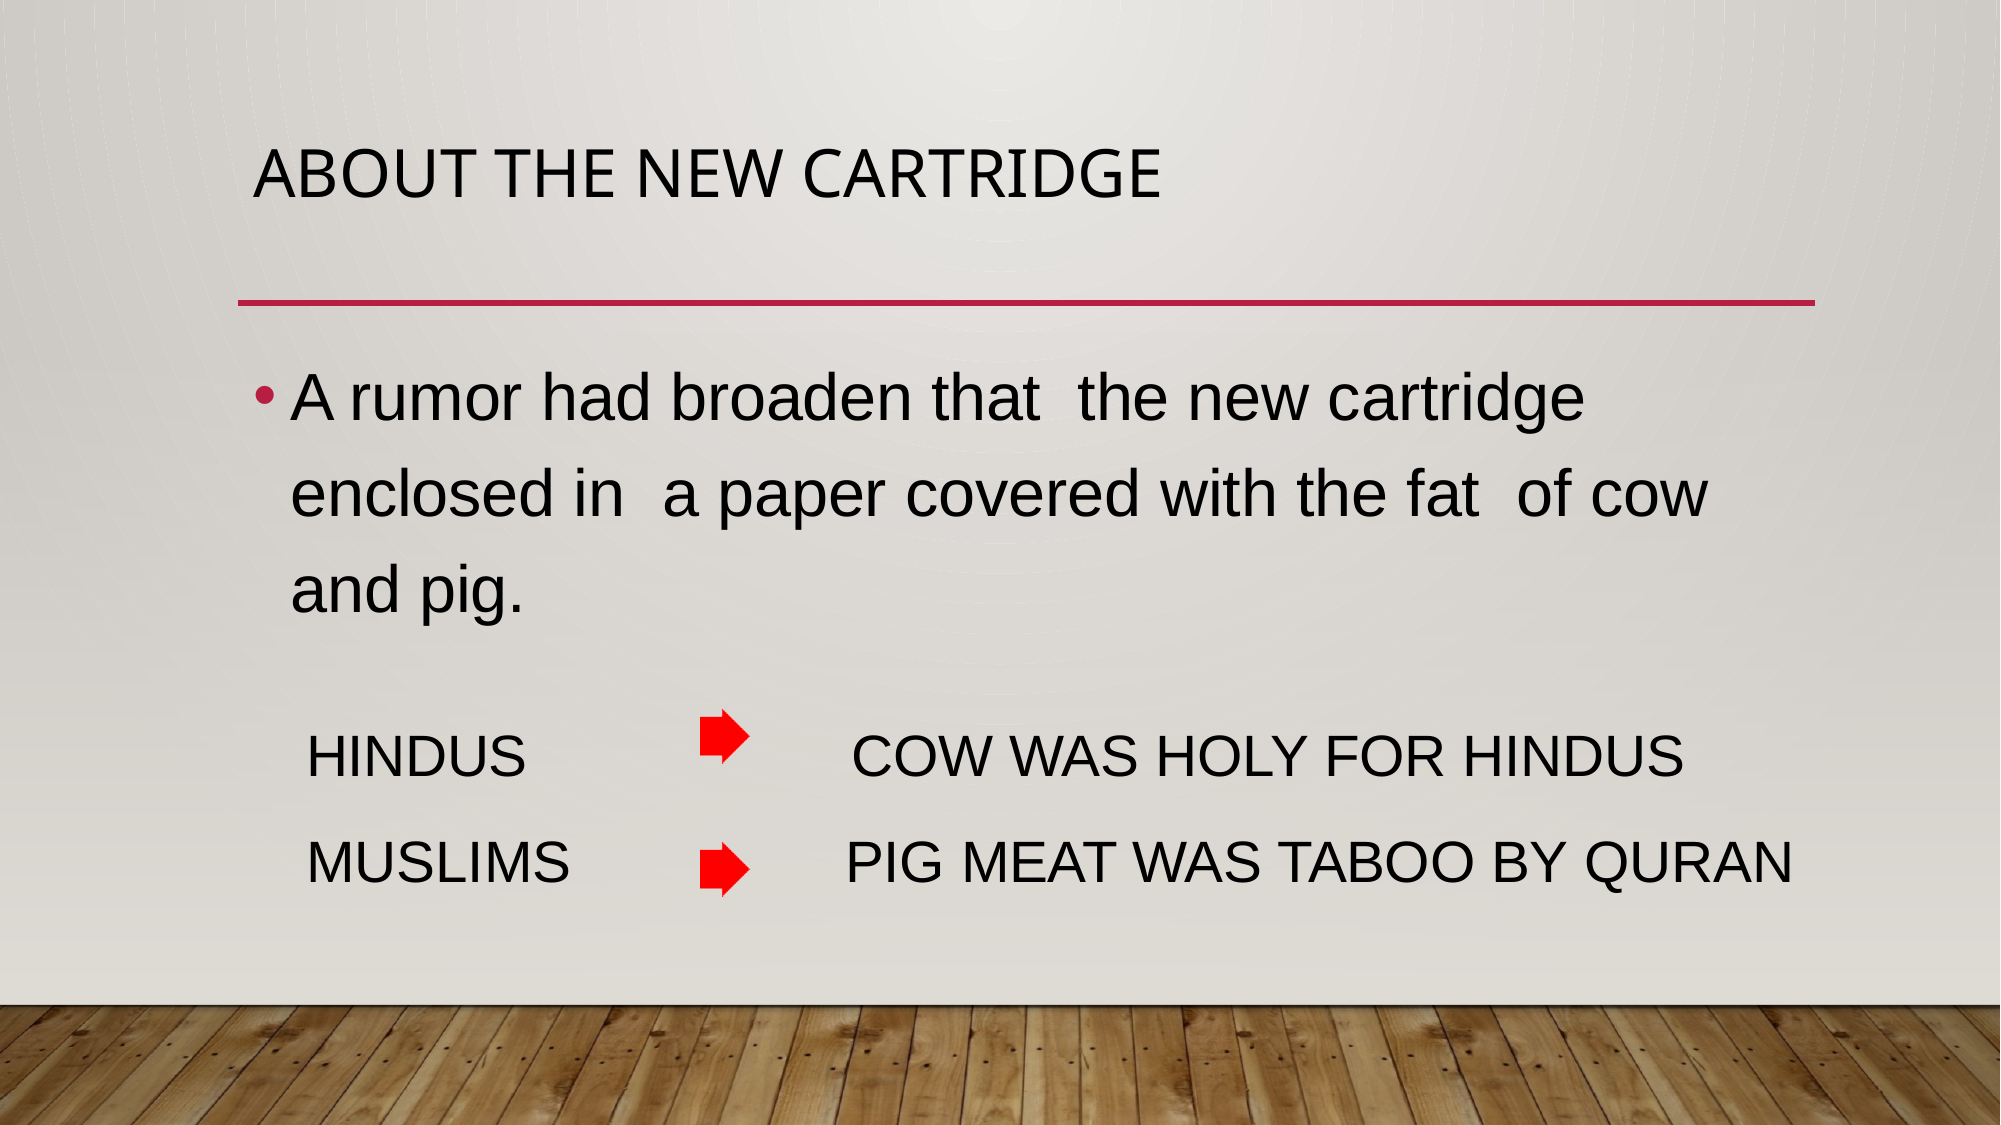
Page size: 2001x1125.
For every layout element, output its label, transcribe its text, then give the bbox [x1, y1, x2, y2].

text_box [700, 709, 757, 764]
picture [0, 1005, 2000, 1125]
text_box HINDUS MUSLIMS [304, 679, 574, 895]
title ABOUT THE NEW CARTRIDGE [238, 131, 1814, 305]
text_box COW WAS HOLY FOR HINDUS PIG MEAT WAS TABOO BY QURAN [842, 679, 1814, 895]
text_box [700, 842, 757, 897]
list A rumor had broaden that the new cartridge enclosed in a paper covered with the fat of cow and pig. [238, 330, 1814, 897]
